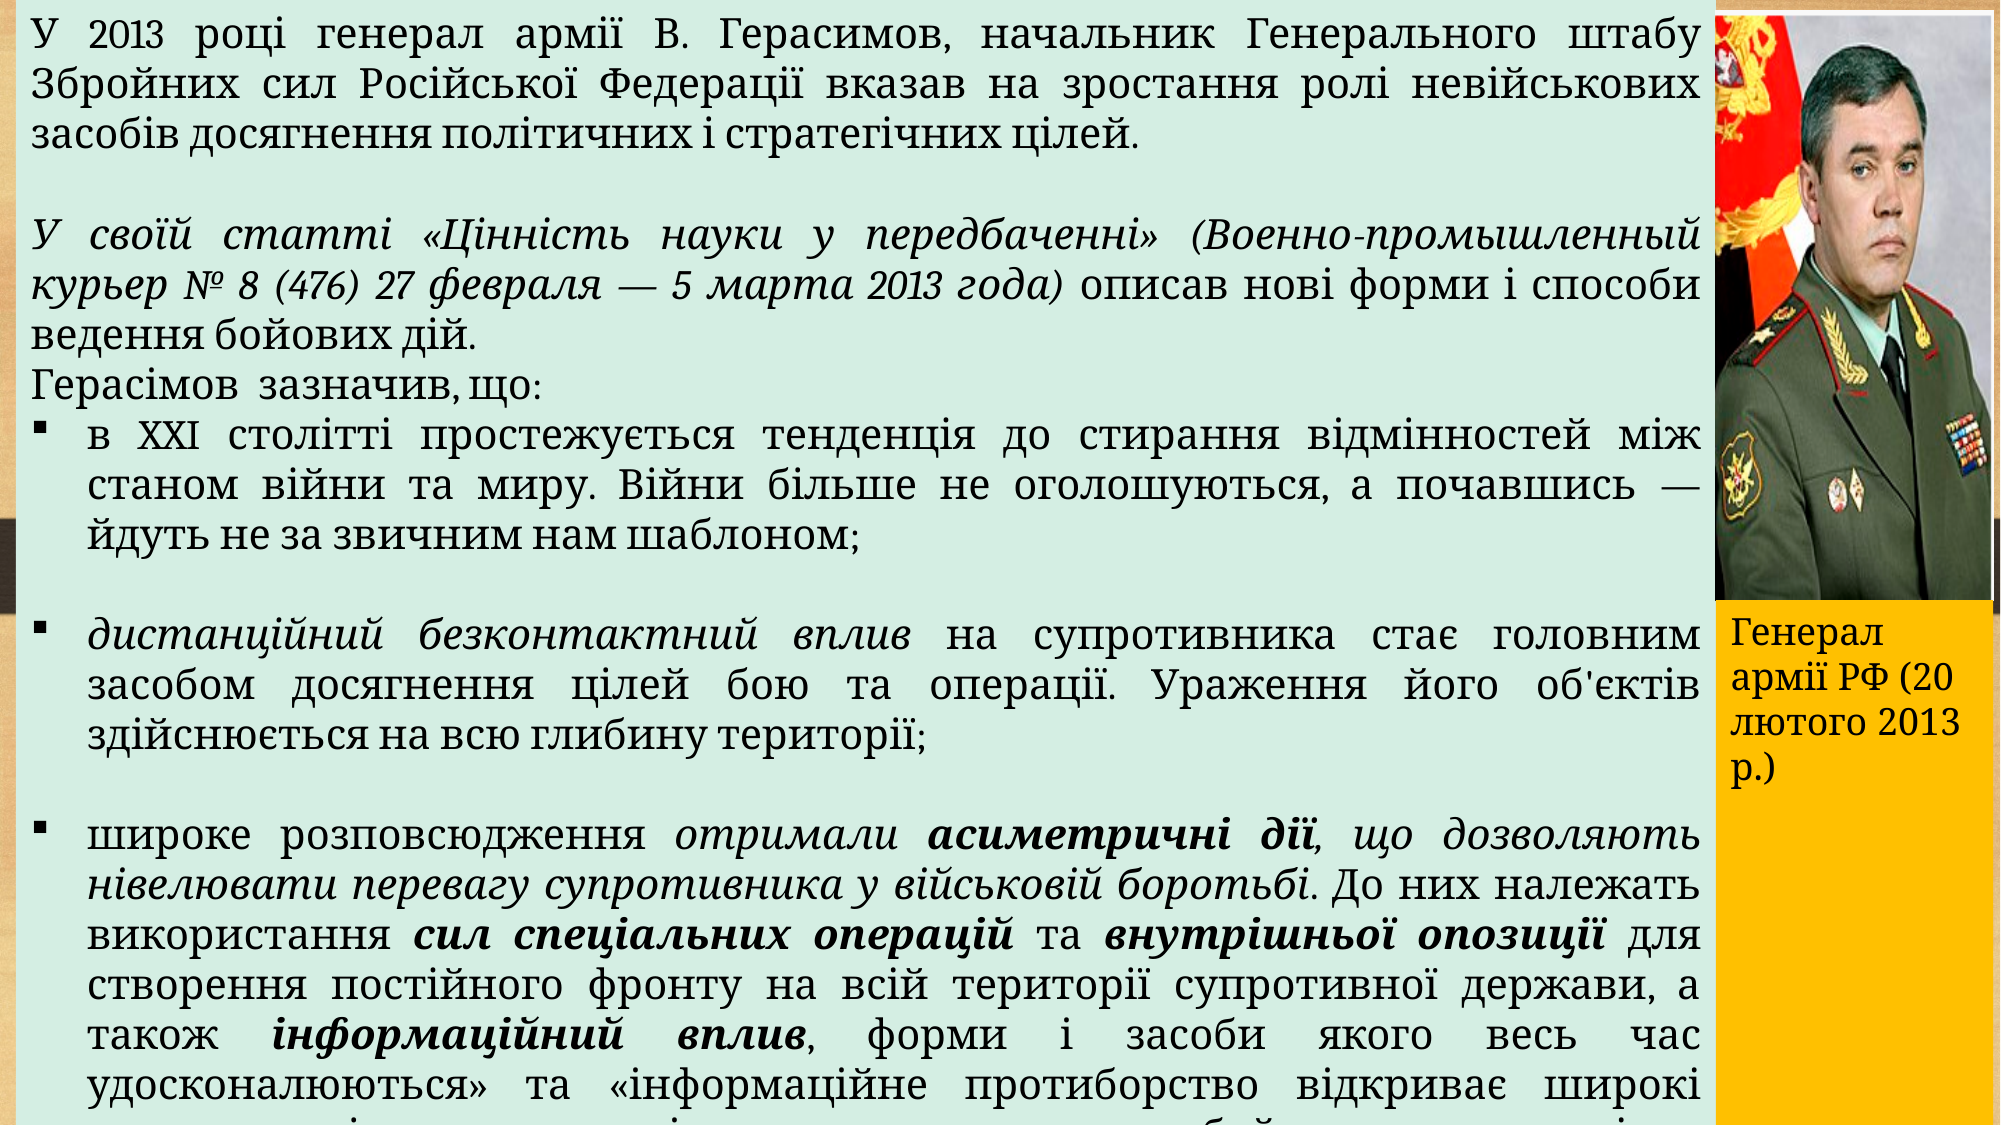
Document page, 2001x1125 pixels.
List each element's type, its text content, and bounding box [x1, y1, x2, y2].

text_box Генерал армії РФ (20 лютого 2013 р.) [1715, 601, 1994, 1125]
picture [1715, 0, 2001, 1125]
text_box У 2013 році генерал армії В. Герасимов, начальник Генерального штабу Збройних сил Російської Федерації вказав на зростання ролі невійськових засобів досягнення політичних і стратегічних цілей. У своїй статті «Цінність науки у передбаченні» (Военно-промышленный курьер № 8 (476) 27 февраля — 5 марта 2013 года) описав нові форми і способи ведення бойових дій. Герасімов зазначив, що: в XXI столітті простежується тенденція до стирання відмінностей між станом війни та миру. Війни більше не оголошуються, а почавшись — йдуть не за звичним нам шаблоном; дистанційний безконтактний вплив на супротивника стає головним засобом досягнення цілей бою та операції. Ураження його об'єктів здійснюється на всю глибину території; широке розповсюдження отримали асиметричні дії, що дозволяють нівелювати перевагу супротивника у військовій боротьбі. До них належать використання сил спеціальних операцій та внутрішньої опозиції для створення постійного фронту на всій території супротивної держави, а також інформаційний вплив, форми і засоби якого весь час удосконалюються» та «інформаційне протиборство відкриває широкі асиметричні можливості для зменшення бойового потенціалу супротивника. [15, 0, 1716, 1125]
picture [0, 0, 15, 1125]
